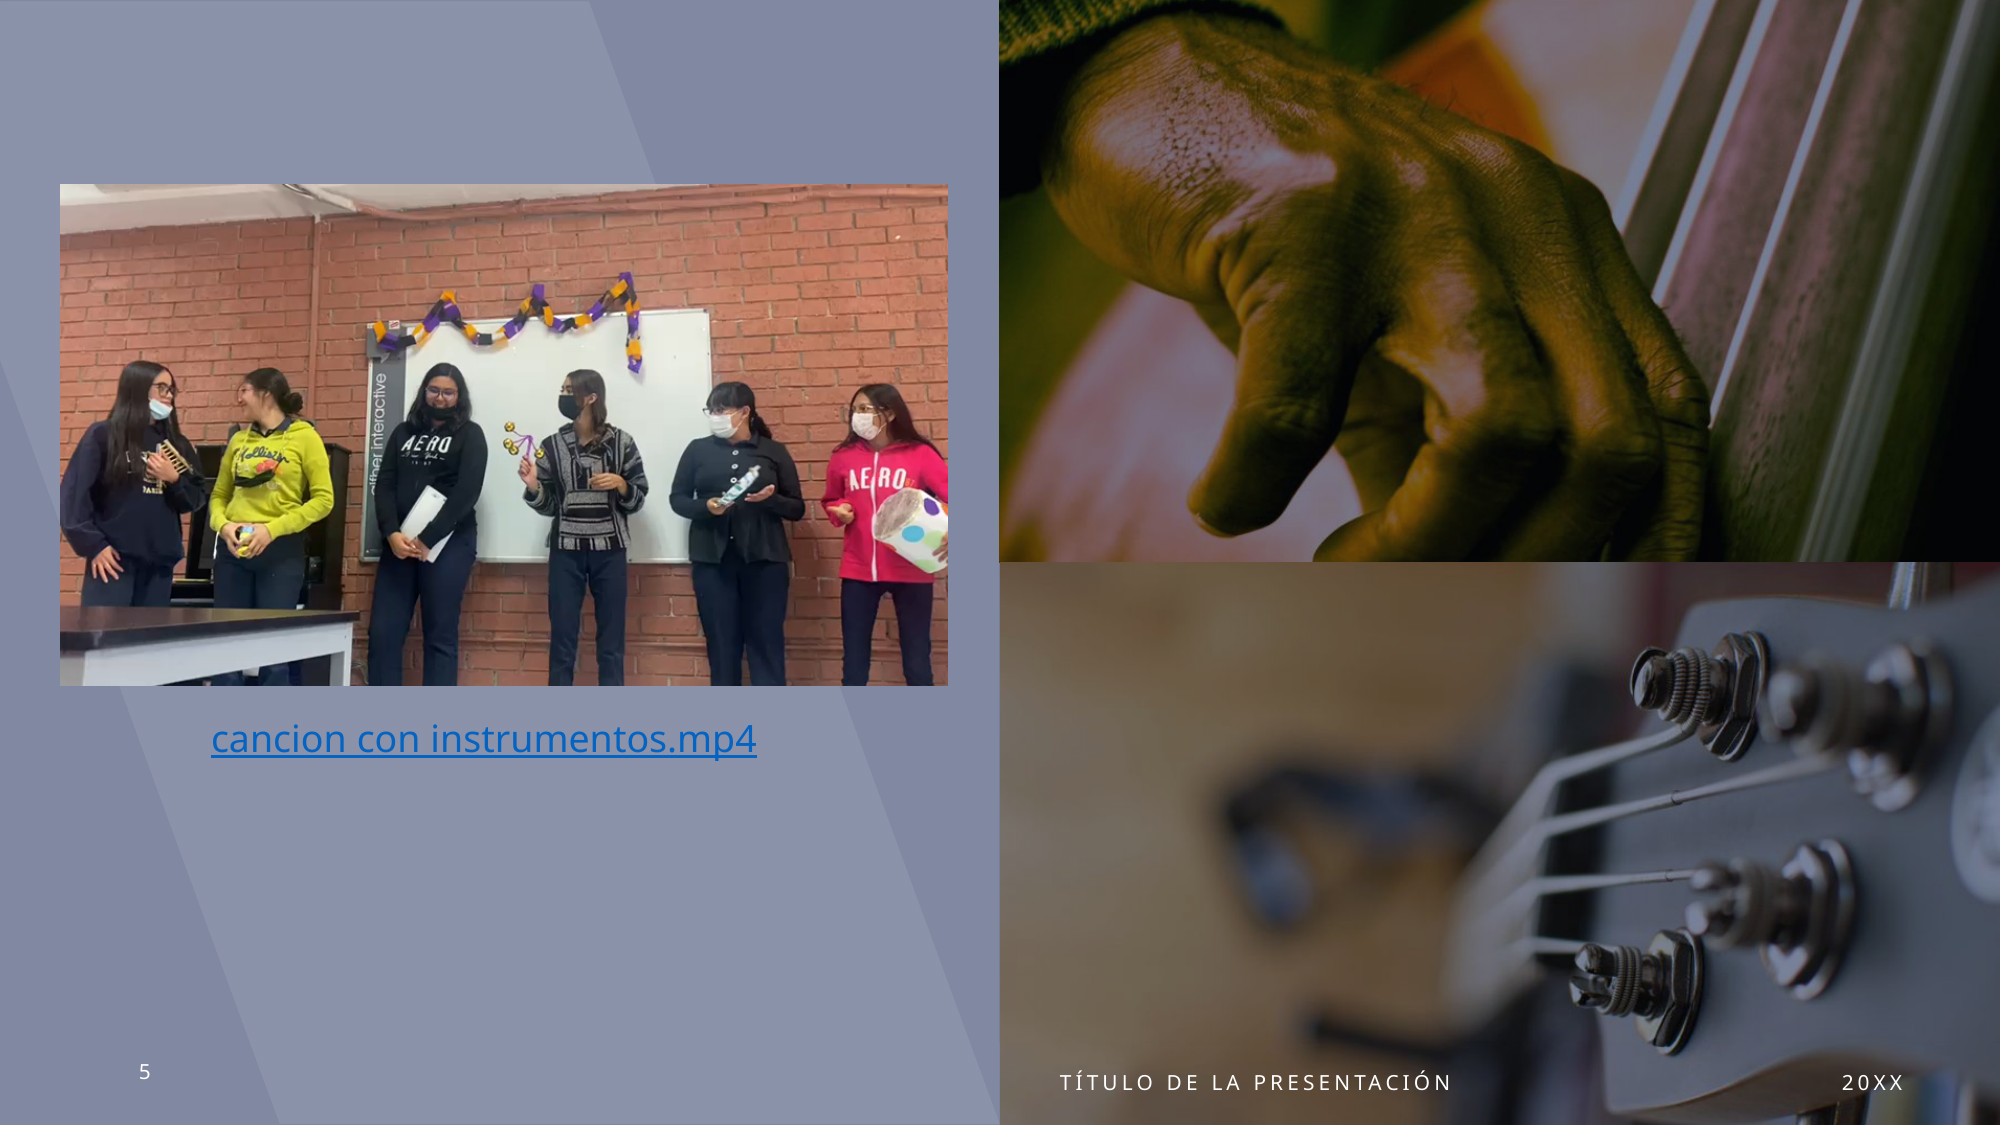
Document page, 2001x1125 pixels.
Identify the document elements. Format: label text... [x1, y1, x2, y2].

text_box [59, 183, 948, 687]
picture [0, 0, 2000, 1125]
slide_number 5 [123, 1042, 574, 1103]
text_box cancion con instrumentos.mp4 [196, 707, 772, 774]
